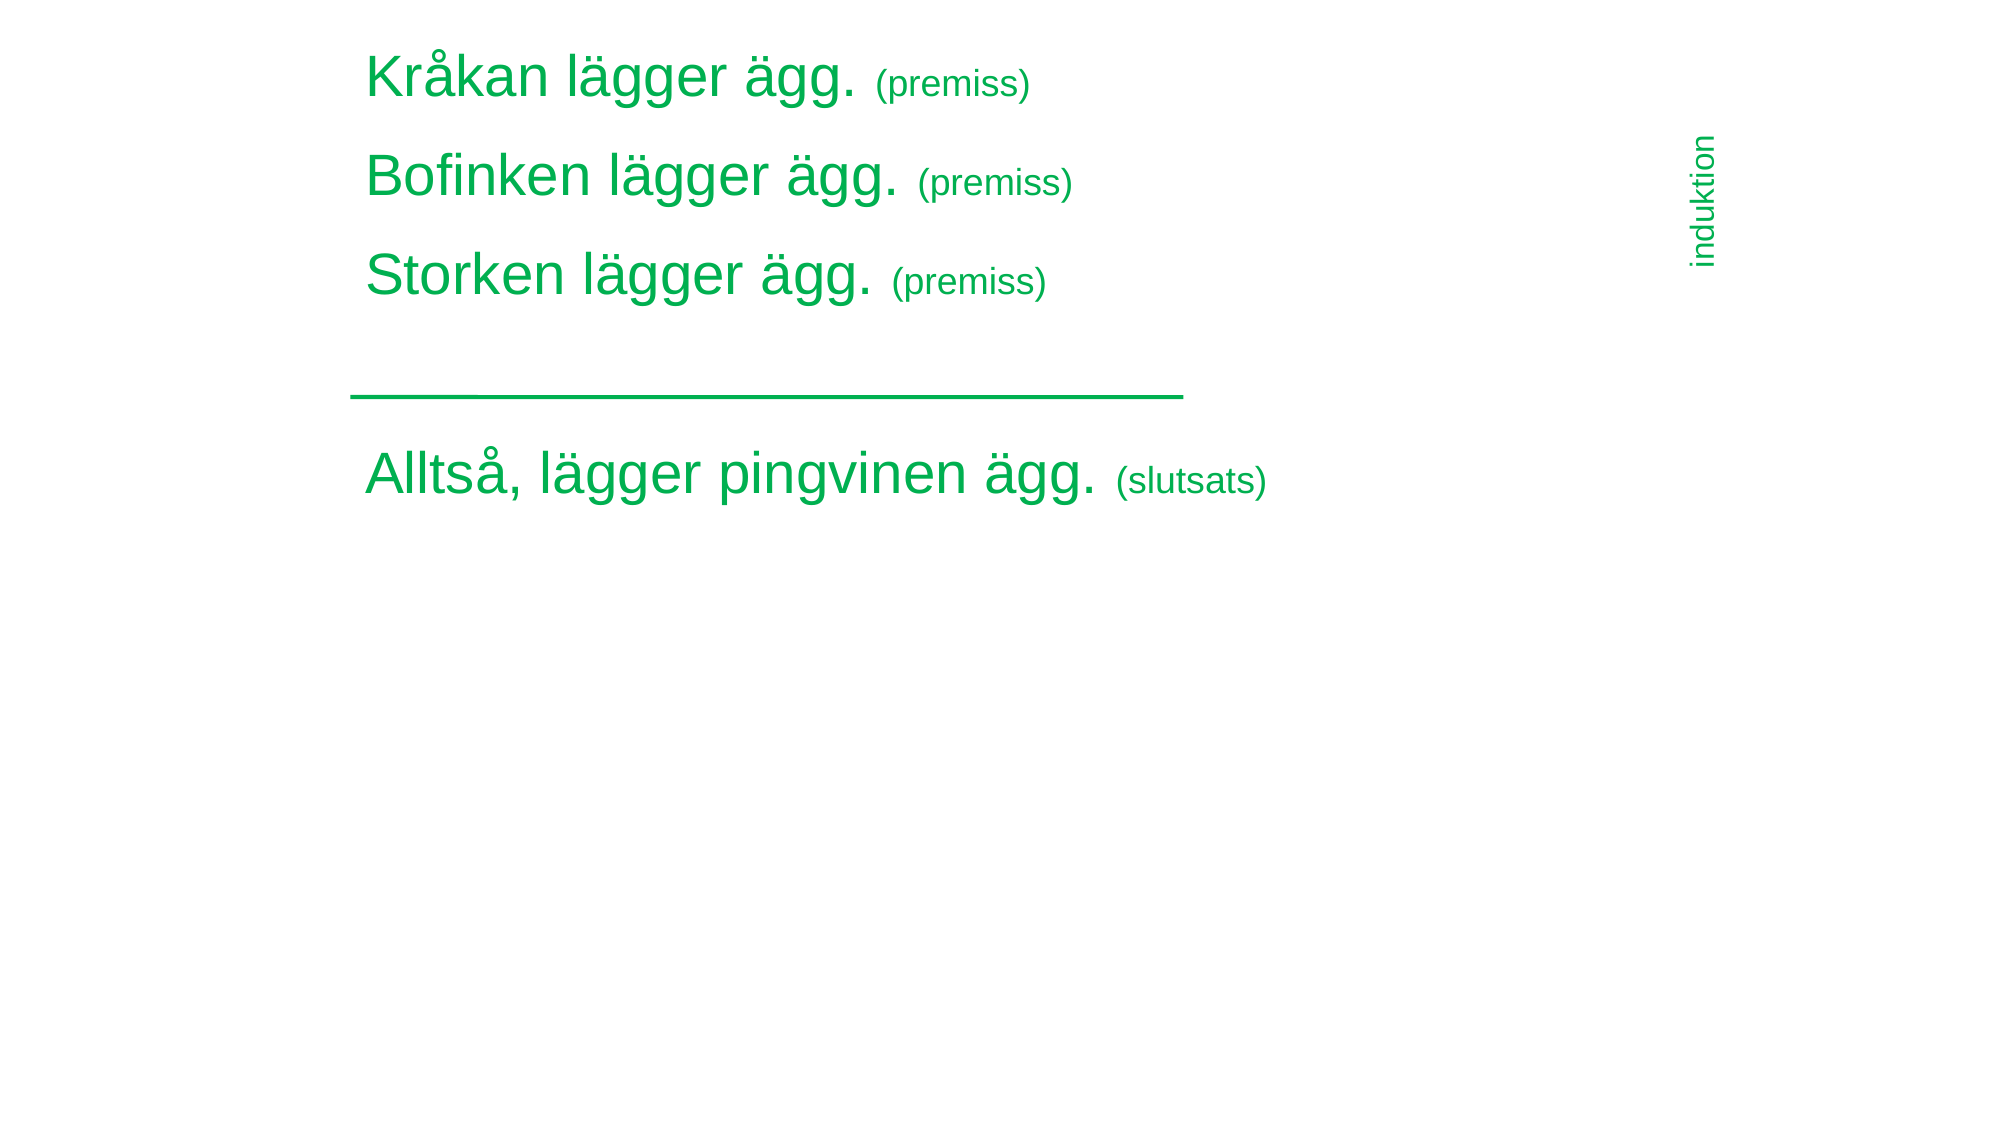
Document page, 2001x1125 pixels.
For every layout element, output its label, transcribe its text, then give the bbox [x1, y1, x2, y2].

text_box Kråkan lägger ägg. (premiss) Bofinken lägger ägg. (premiss) Storken lägger ägg. (premiss) Alltså, lägger pingvinen ägg. (slutsats) [350, 31, 1638, 513]
text_box induktion [1673, 119, 1728, 284]
